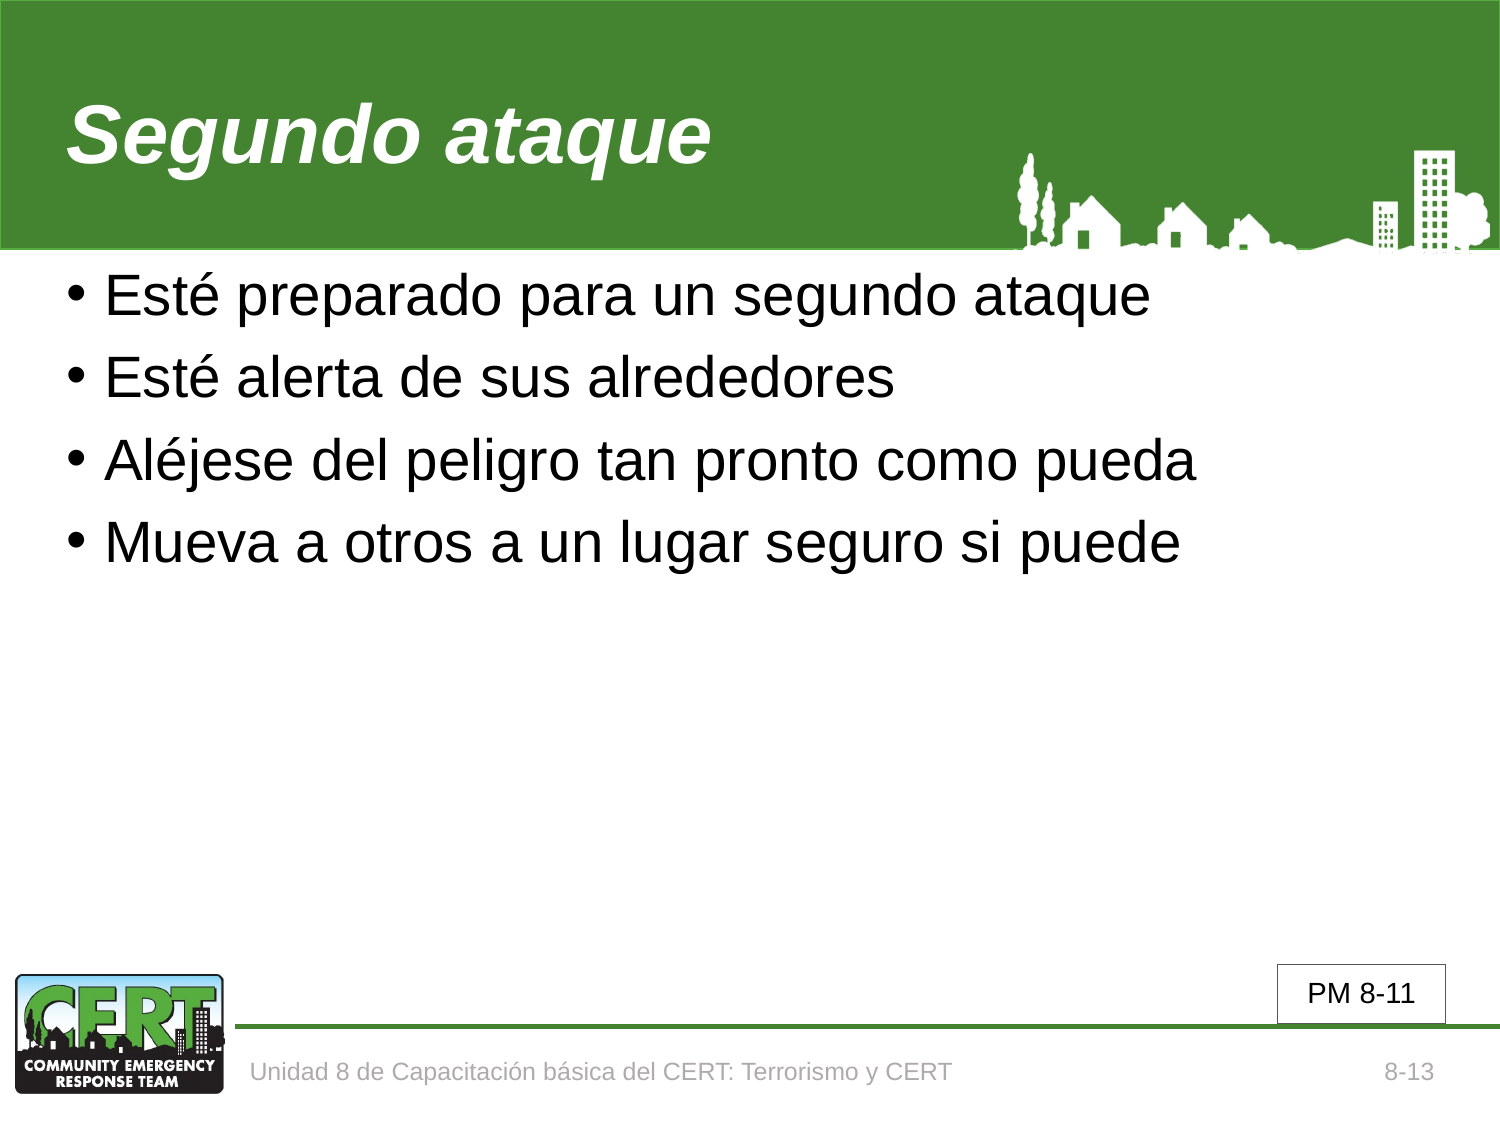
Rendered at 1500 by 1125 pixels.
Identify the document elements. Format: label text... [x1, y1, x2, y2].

list 8-13 [1153, 1047, 1450, 1098]
list Unidad 8 de Capacitación básica del CERT: Terrorismo y CERT [234, 1047, 1153, 1098]
picture [14, 973, 225, 1094]
list PM 8-11 [1277, 964, 1446, 1024]
picture [1009, 143, 1495, 254]
list Esté preparado para un segundo ataque Esté alerta de sus alrededores Aléjese del peligro tan pronto como pueda Mueva a otros a un lugar seguro si puede [51, 249, 1449, 1034]
title Segundo ataque [51, 52, 1005, 220]
